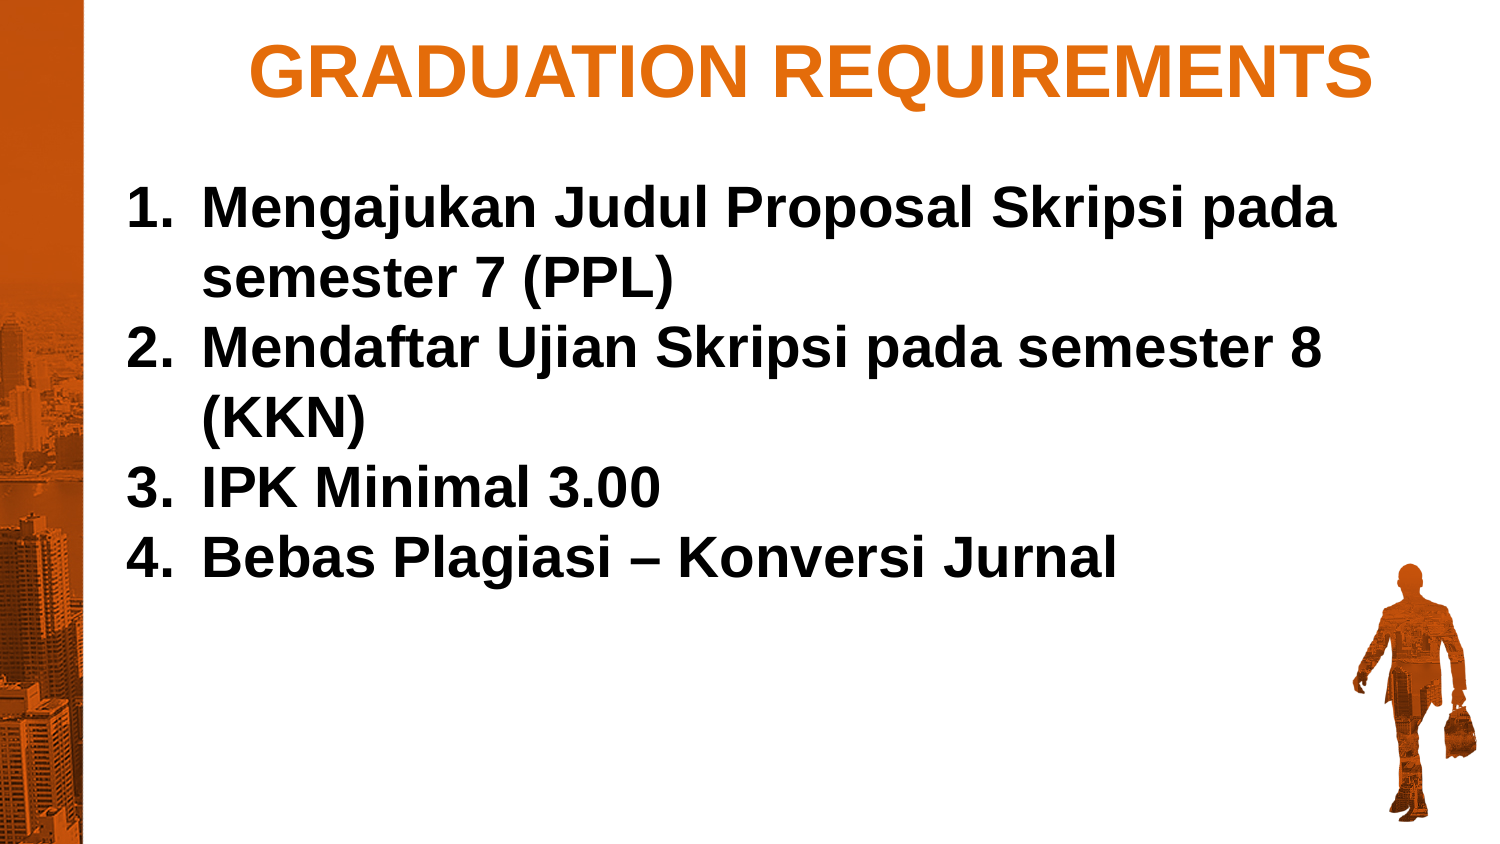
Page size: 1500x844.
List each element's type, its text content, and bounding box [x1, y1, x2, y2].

picture [0, 0, 1500, 844]
text_box Mengajukan Judul Proposal Skripsi pada semester 7 (PPL) Mendaftar Ujian Skripsi pada semester 8 (KKN) IPK Minimal 3.00 Bebas Plagiasi – Konversi Jurnal [112, 161, 1365, 807]
list GRADUATION REQUIREMENTS [123, 20, 1500, 115]
